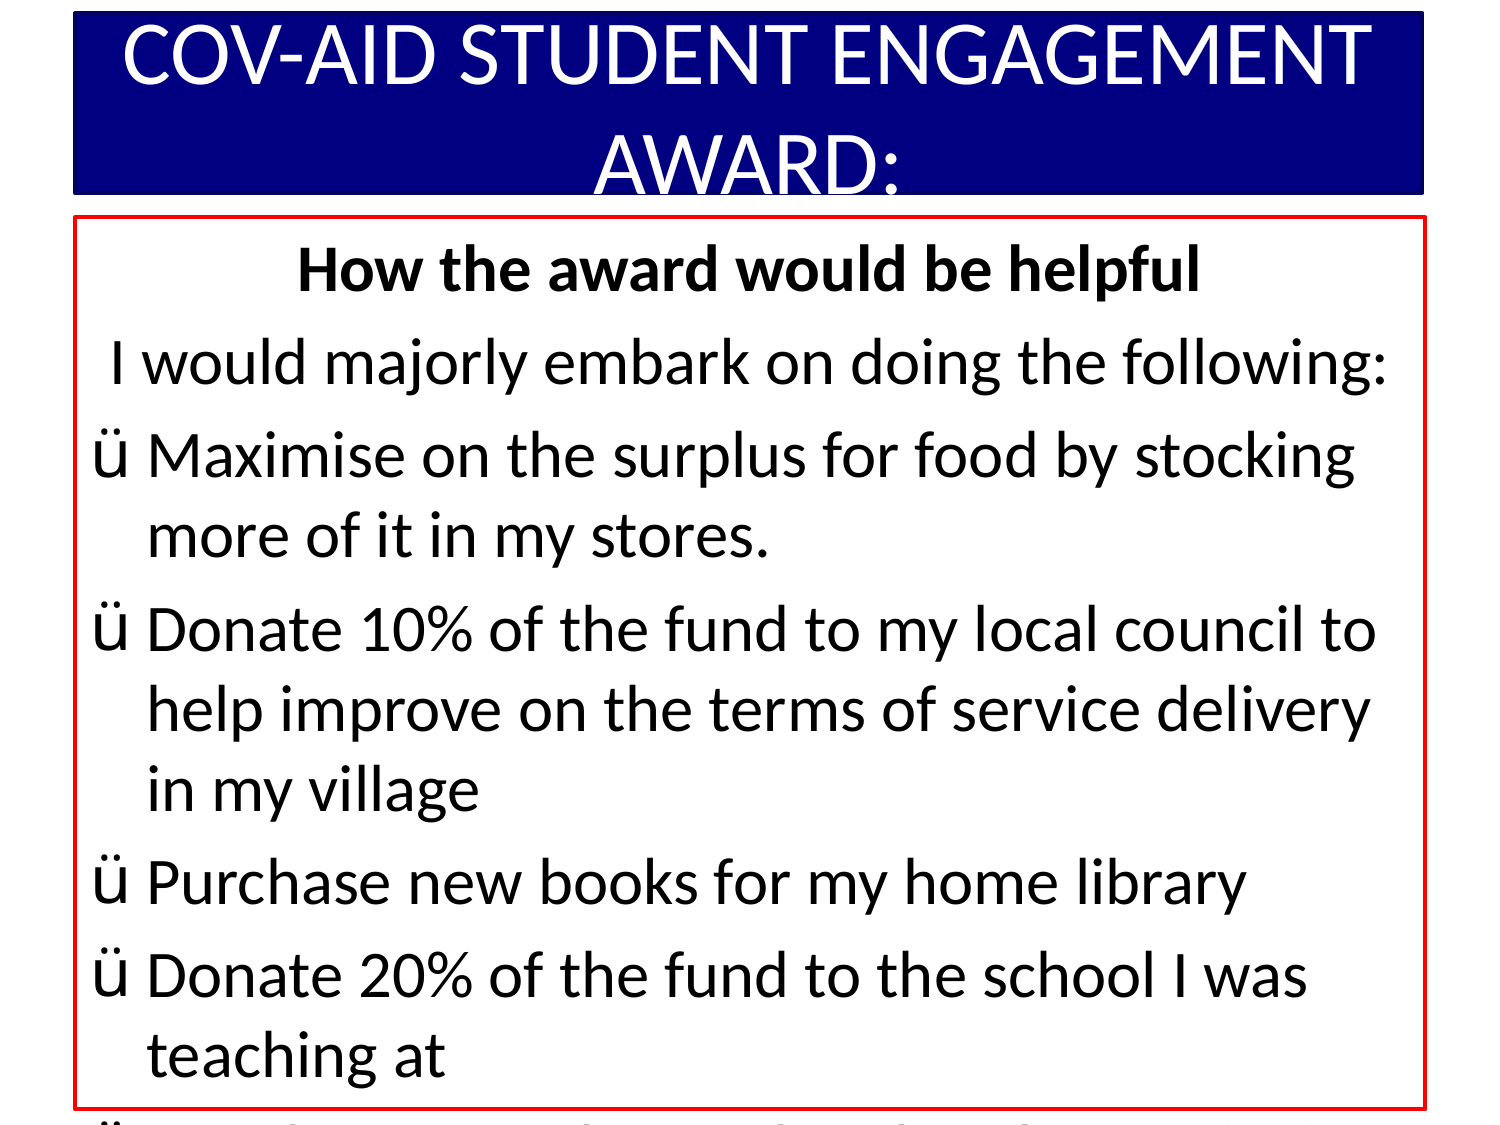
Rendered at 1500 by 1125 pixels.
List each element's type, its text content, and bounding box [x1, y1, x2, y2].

list How the award would be helpful I would majorly embark on doing the following: Maximise on the surplus for food by stocking more of it in my stores. Donate 10% of the fund to my local council to help improve on the terms of service delivery in my village Purchase new books for my home library Donate 20% of the fund to the school I was teaching at Use the rest of the fund to do other activities [75, 217, 1425, 1110]
title COV-AID STUDENT ENGAGEMENT AWARD: [75, 13, 1423, 193]
